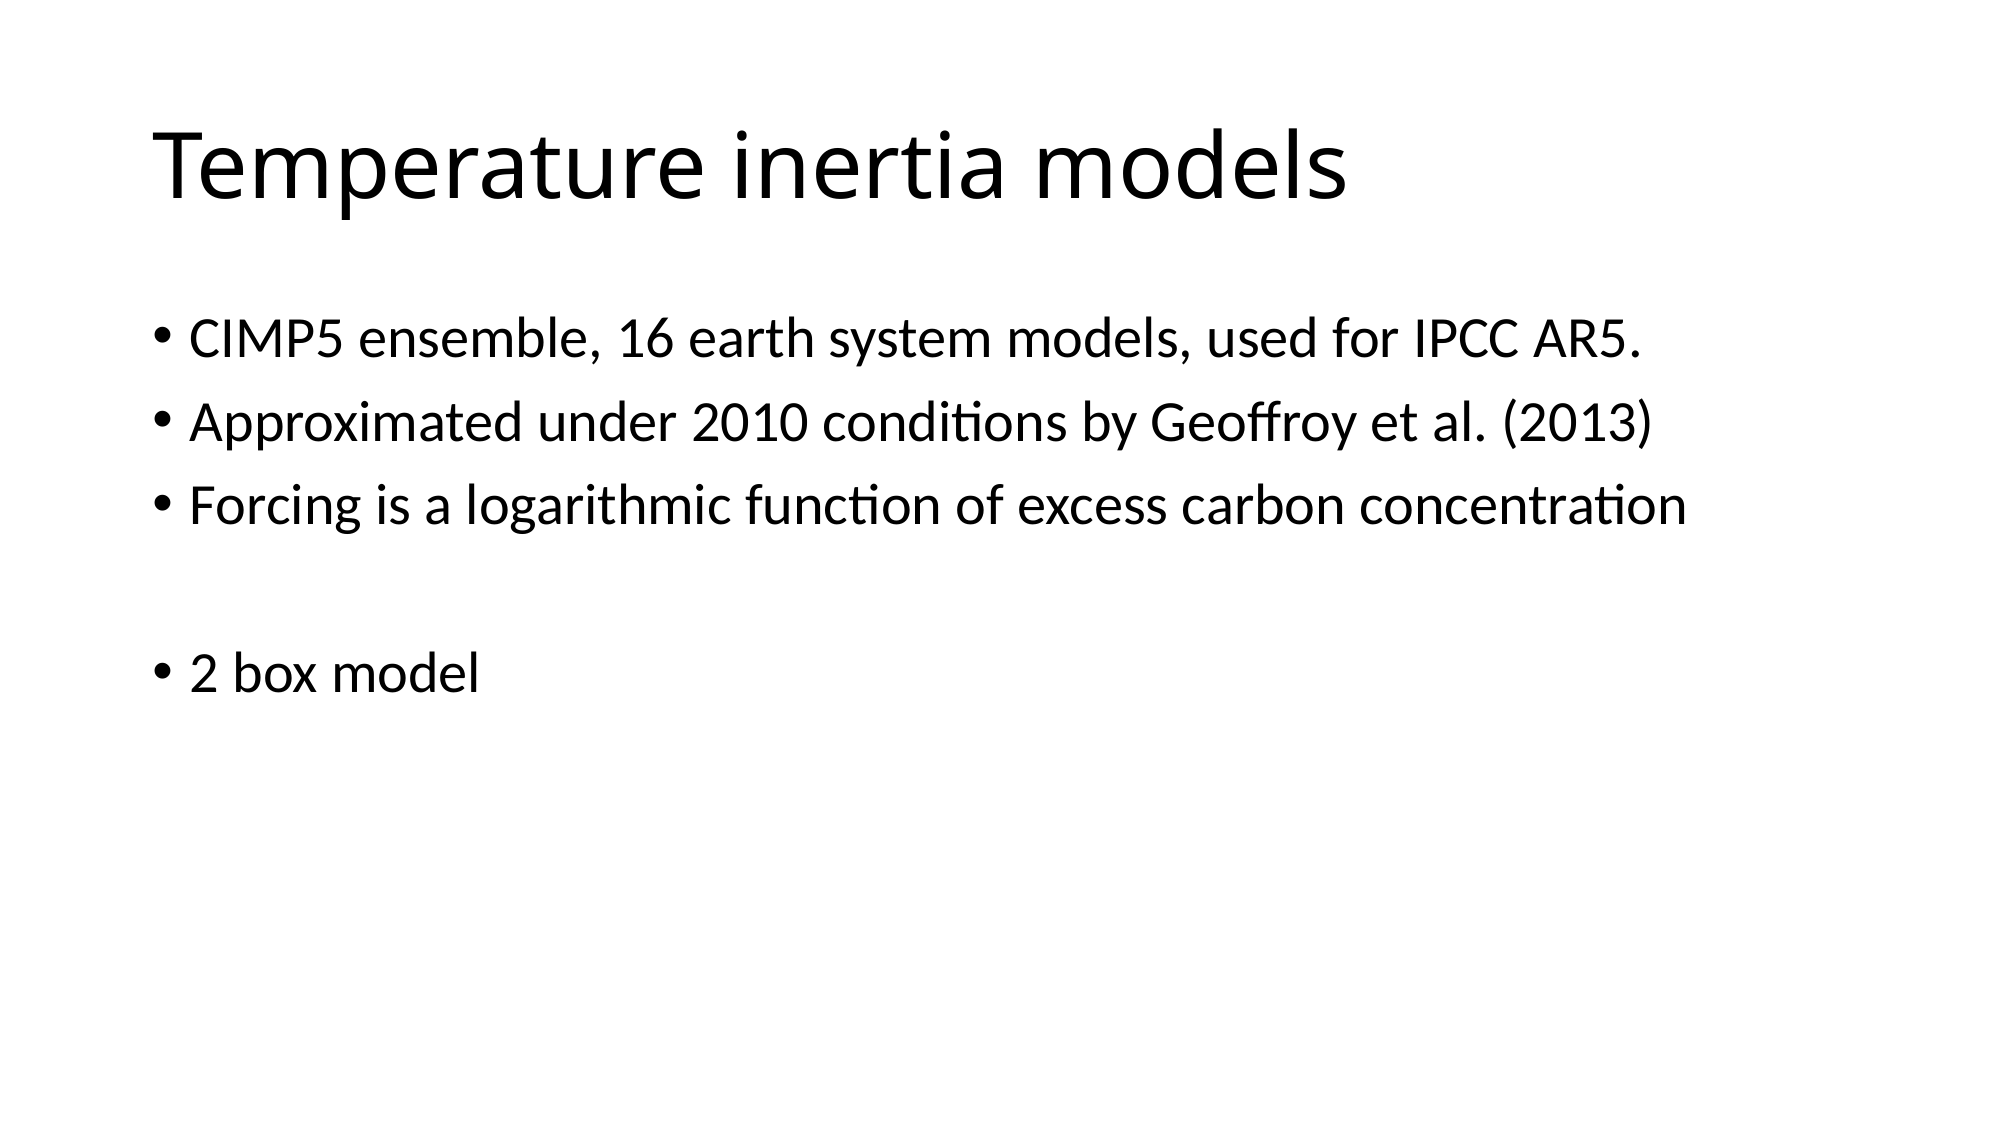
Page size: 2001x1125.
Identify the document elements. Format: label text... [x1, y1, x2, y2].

title Temperature inertia models [137, 59, 1863, 278]
